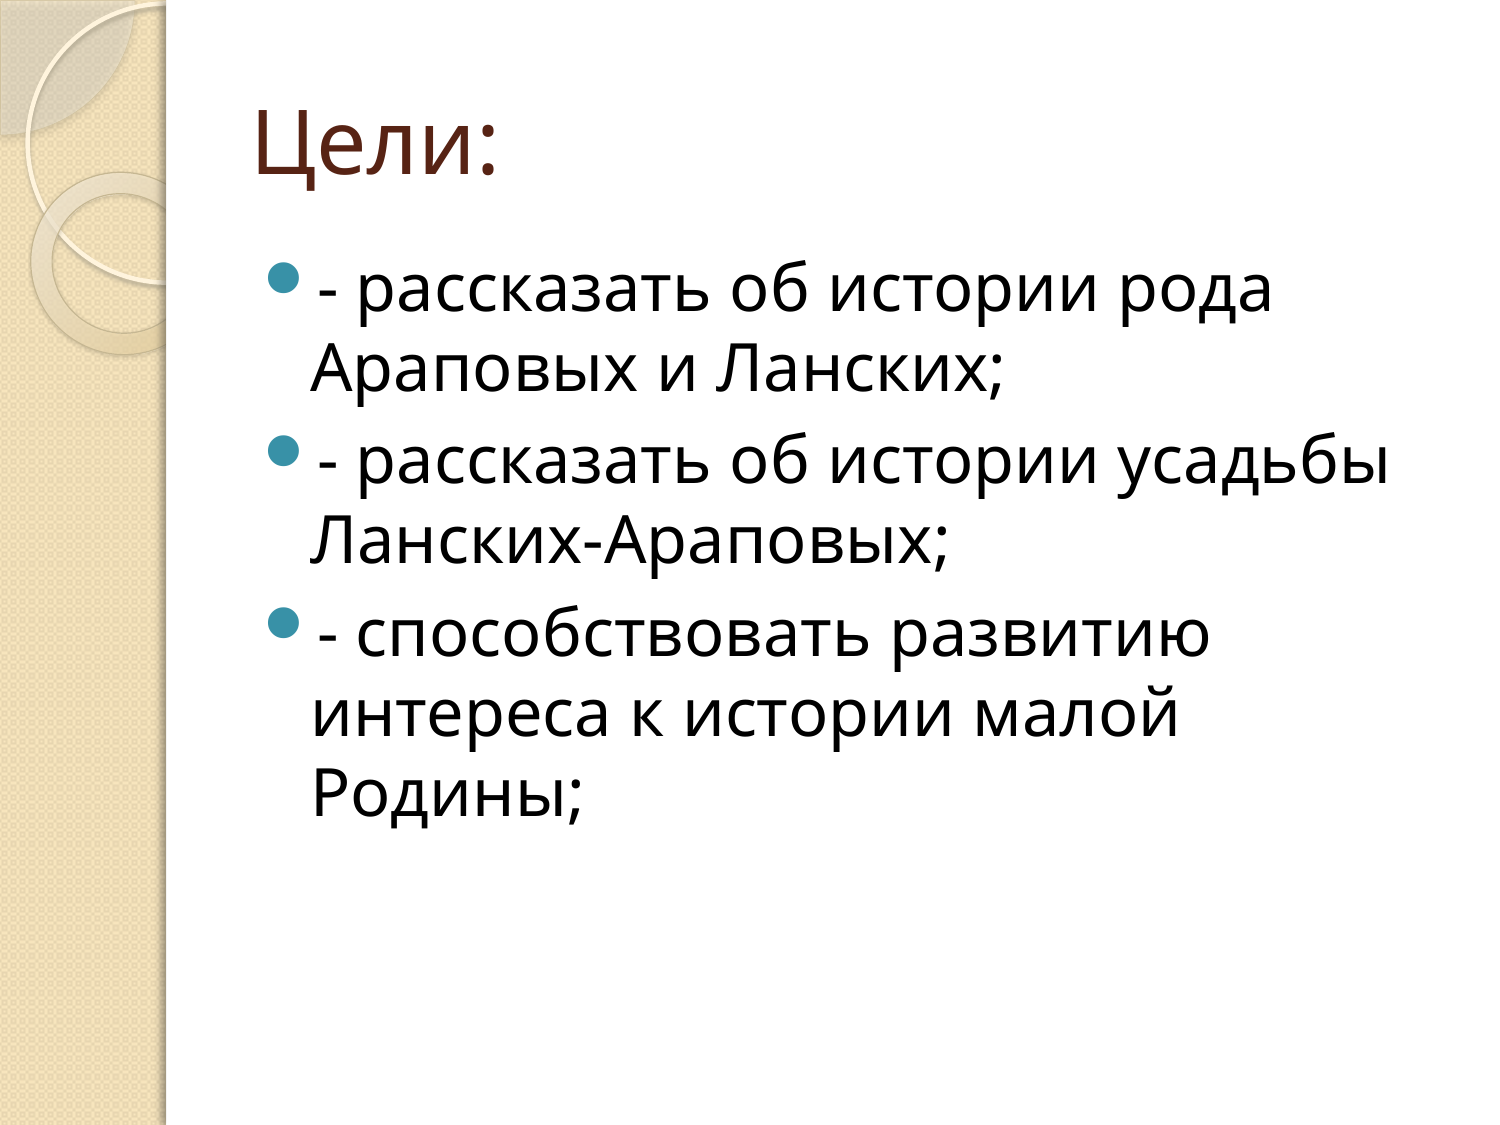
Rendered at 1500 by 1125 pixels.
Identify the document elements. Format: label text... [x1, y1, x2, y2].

list - рассказать об истории рода Араповых и Ланских; - рассказать об истории усадьбы Ланских-Араповых; - способствовать развитию интереса к истории малой Родины; [235, 237, 1466, 1025]
title Цели: [235, 45, 1466, 233]
